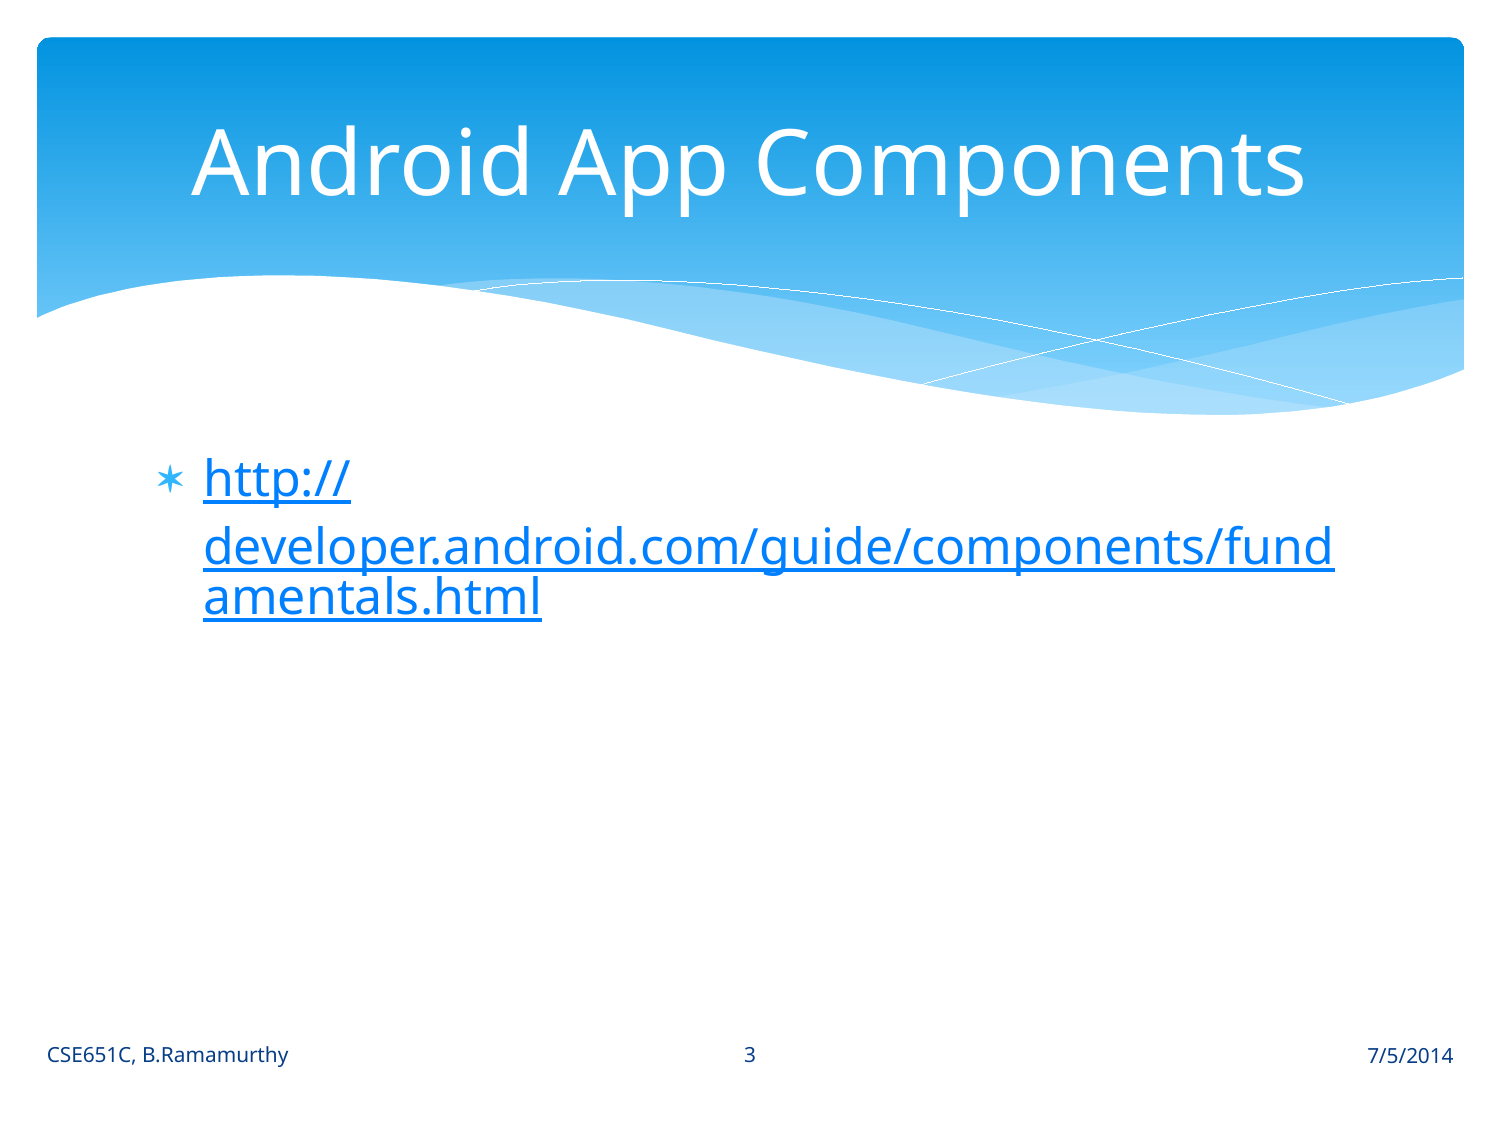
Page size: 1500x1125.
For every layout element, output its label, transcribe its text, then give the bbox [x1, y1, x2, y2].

slide_number 3 [654, 1025, 846, 1086]
footer CSE651C, B.Ramamurthy [31, 1025, 653, 1086]
title Android App Components [75, 55, 1425, 261]
list http://developer.android.com/guide/components/fundamentals.html [143, 438, 1359, 1005]
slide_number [847, 1025, 1469, 1086]
